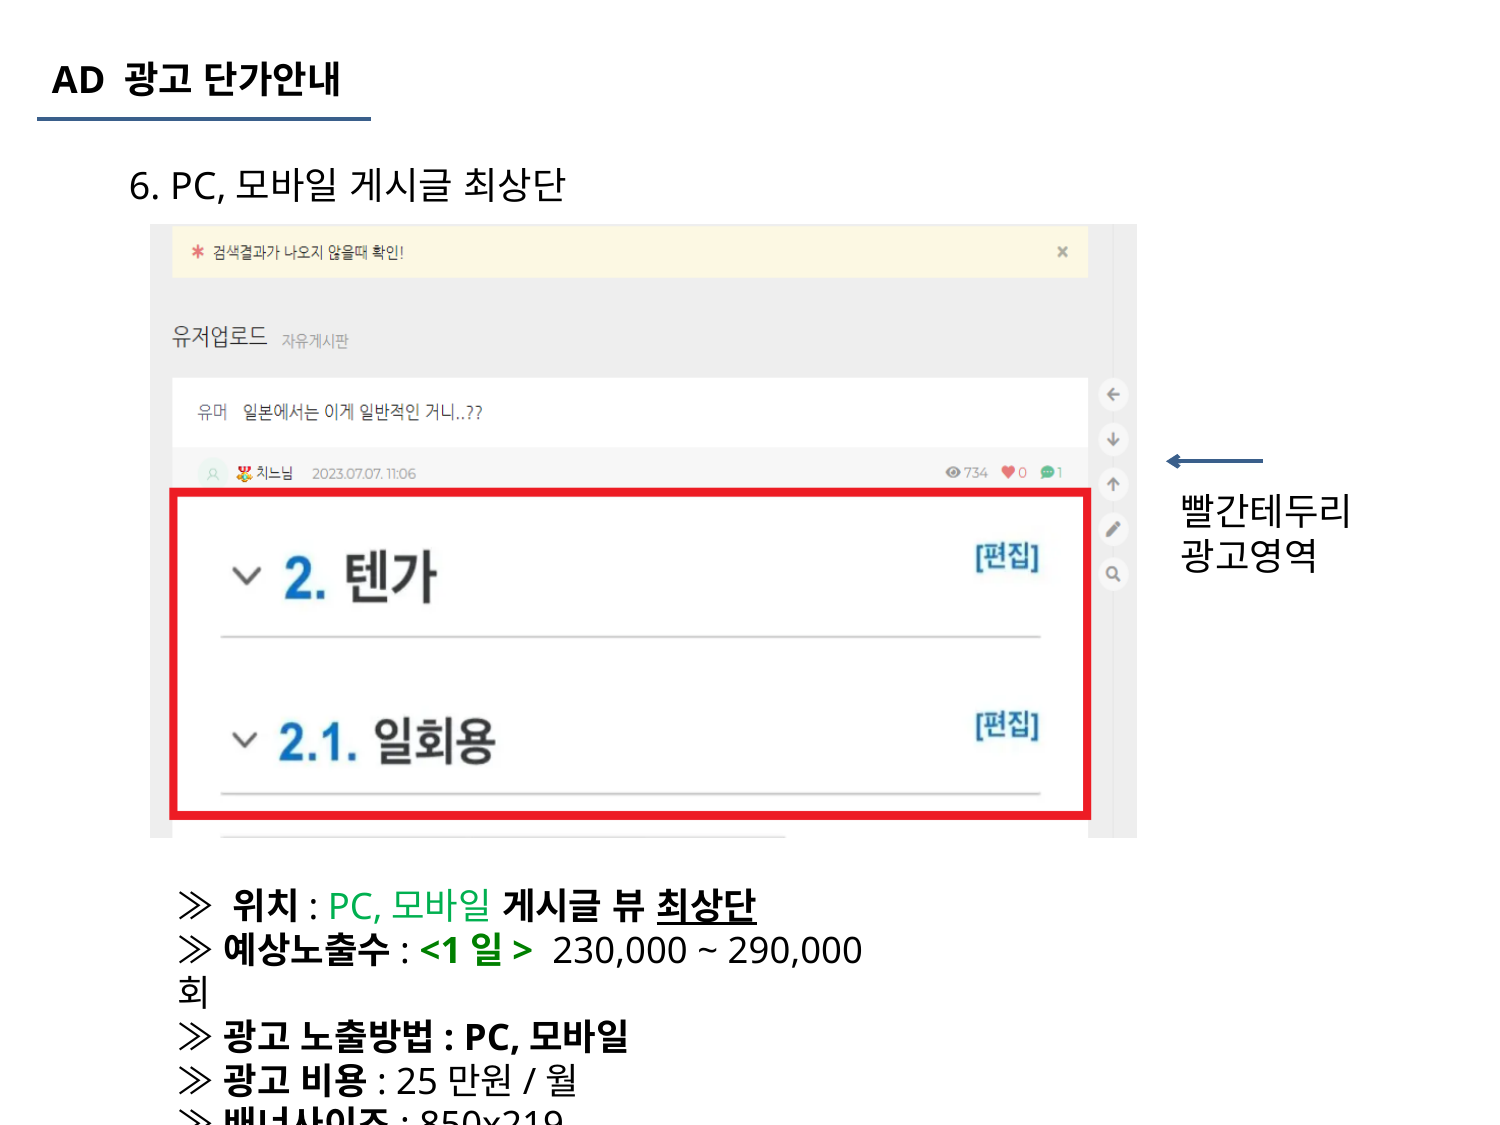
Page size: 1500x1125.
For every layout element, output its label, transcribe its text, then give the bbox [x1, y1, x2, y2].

text_box ≫ 위치: PC,모바일 게시글 뷰 최상단 ≫ 예상노출수: <1일> 230,000 ~ 290,000 회 ≫ 광고 노출방법: PC,모바일 ≫ 광고 비용: 25만원/월 ≫ 배너사이즈: 850x219 [162, 875, 923, 1110]
text_box 6. PC,모바일 게시글 최상단 [114, 154, 740, 215]
picture [149, 223, 1137, 838]
text_box 빨간테두리 광고영역 [1166, 480, 1500, 587]
text_box AD 광고 단가안내 [37, 48, 662, 109]
